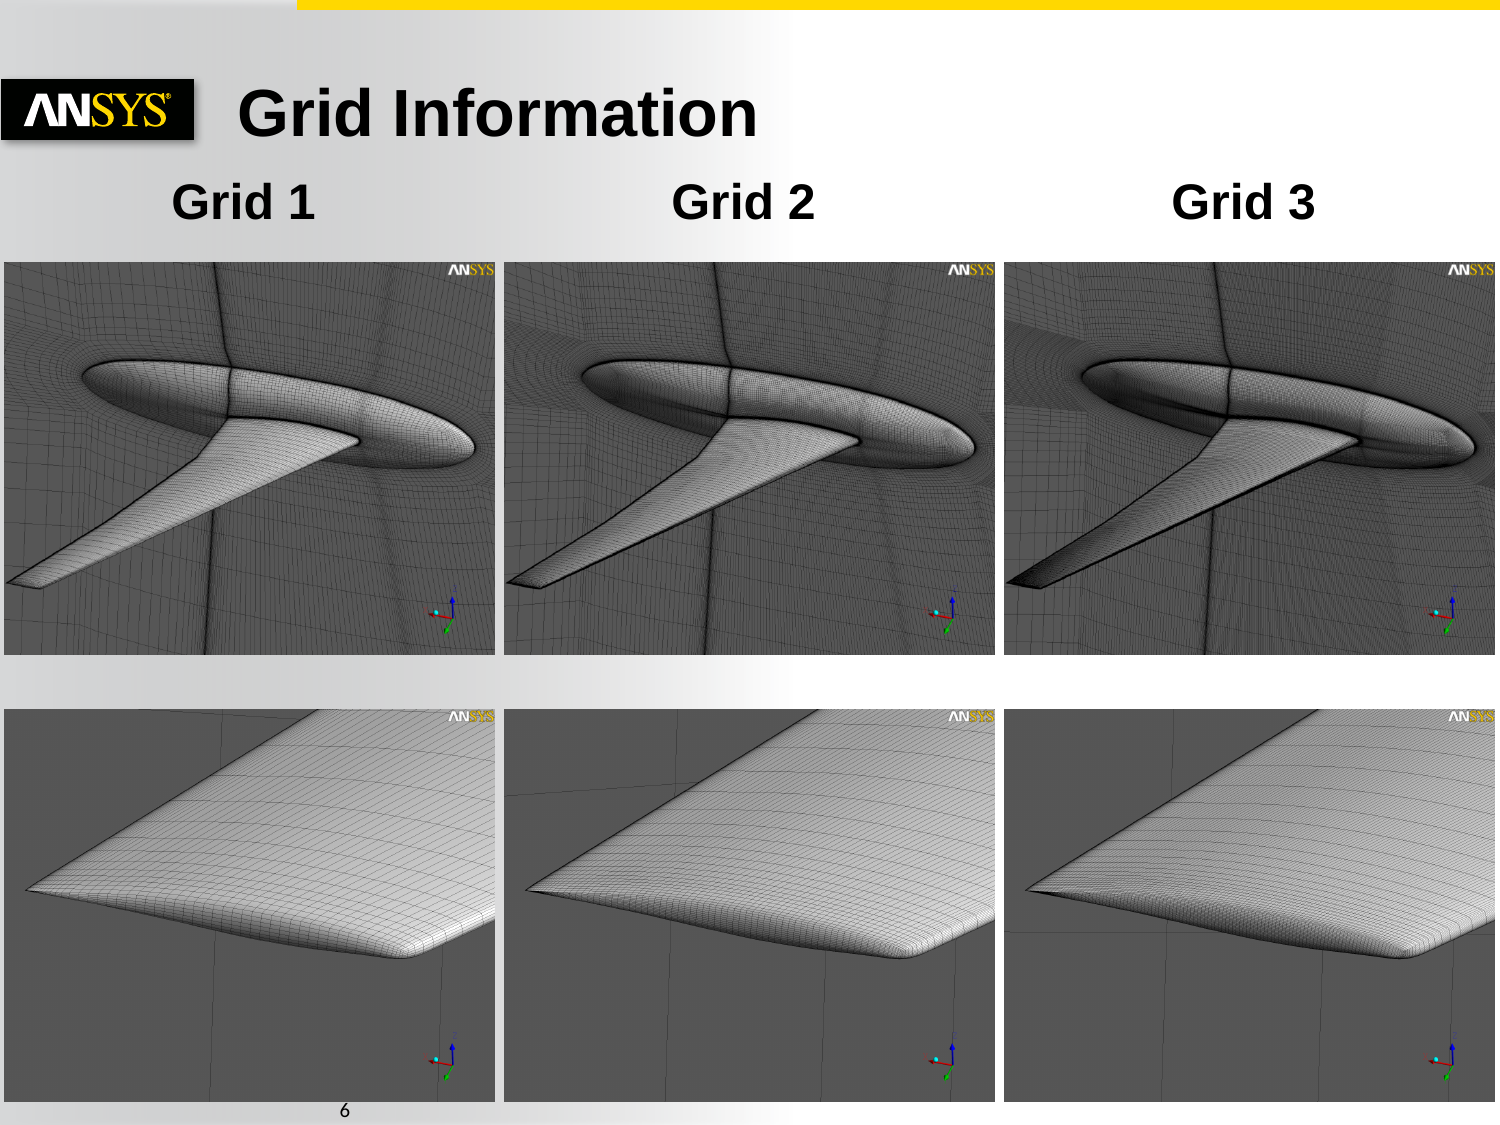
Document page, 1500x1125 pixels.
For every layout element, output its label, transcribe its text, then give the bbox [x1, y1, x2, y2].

picture [1004, 262, 1496, 655]
text_box Grid 1 [99, 162, 388, 238]
picture [4, 262, 496, 655]
title Grid Information [237, 74, 1407, 155]
picture [4, 709, 496, 1102]
text_box Grid 3 [1099, 162, 1388, 238]
picture [504, 709, 996, 1102]
picture [504, 262, 996, 655]
picture [1004, 709, 1496, 1102]
text_box Grid 2 [599, 161, 888, 237]
